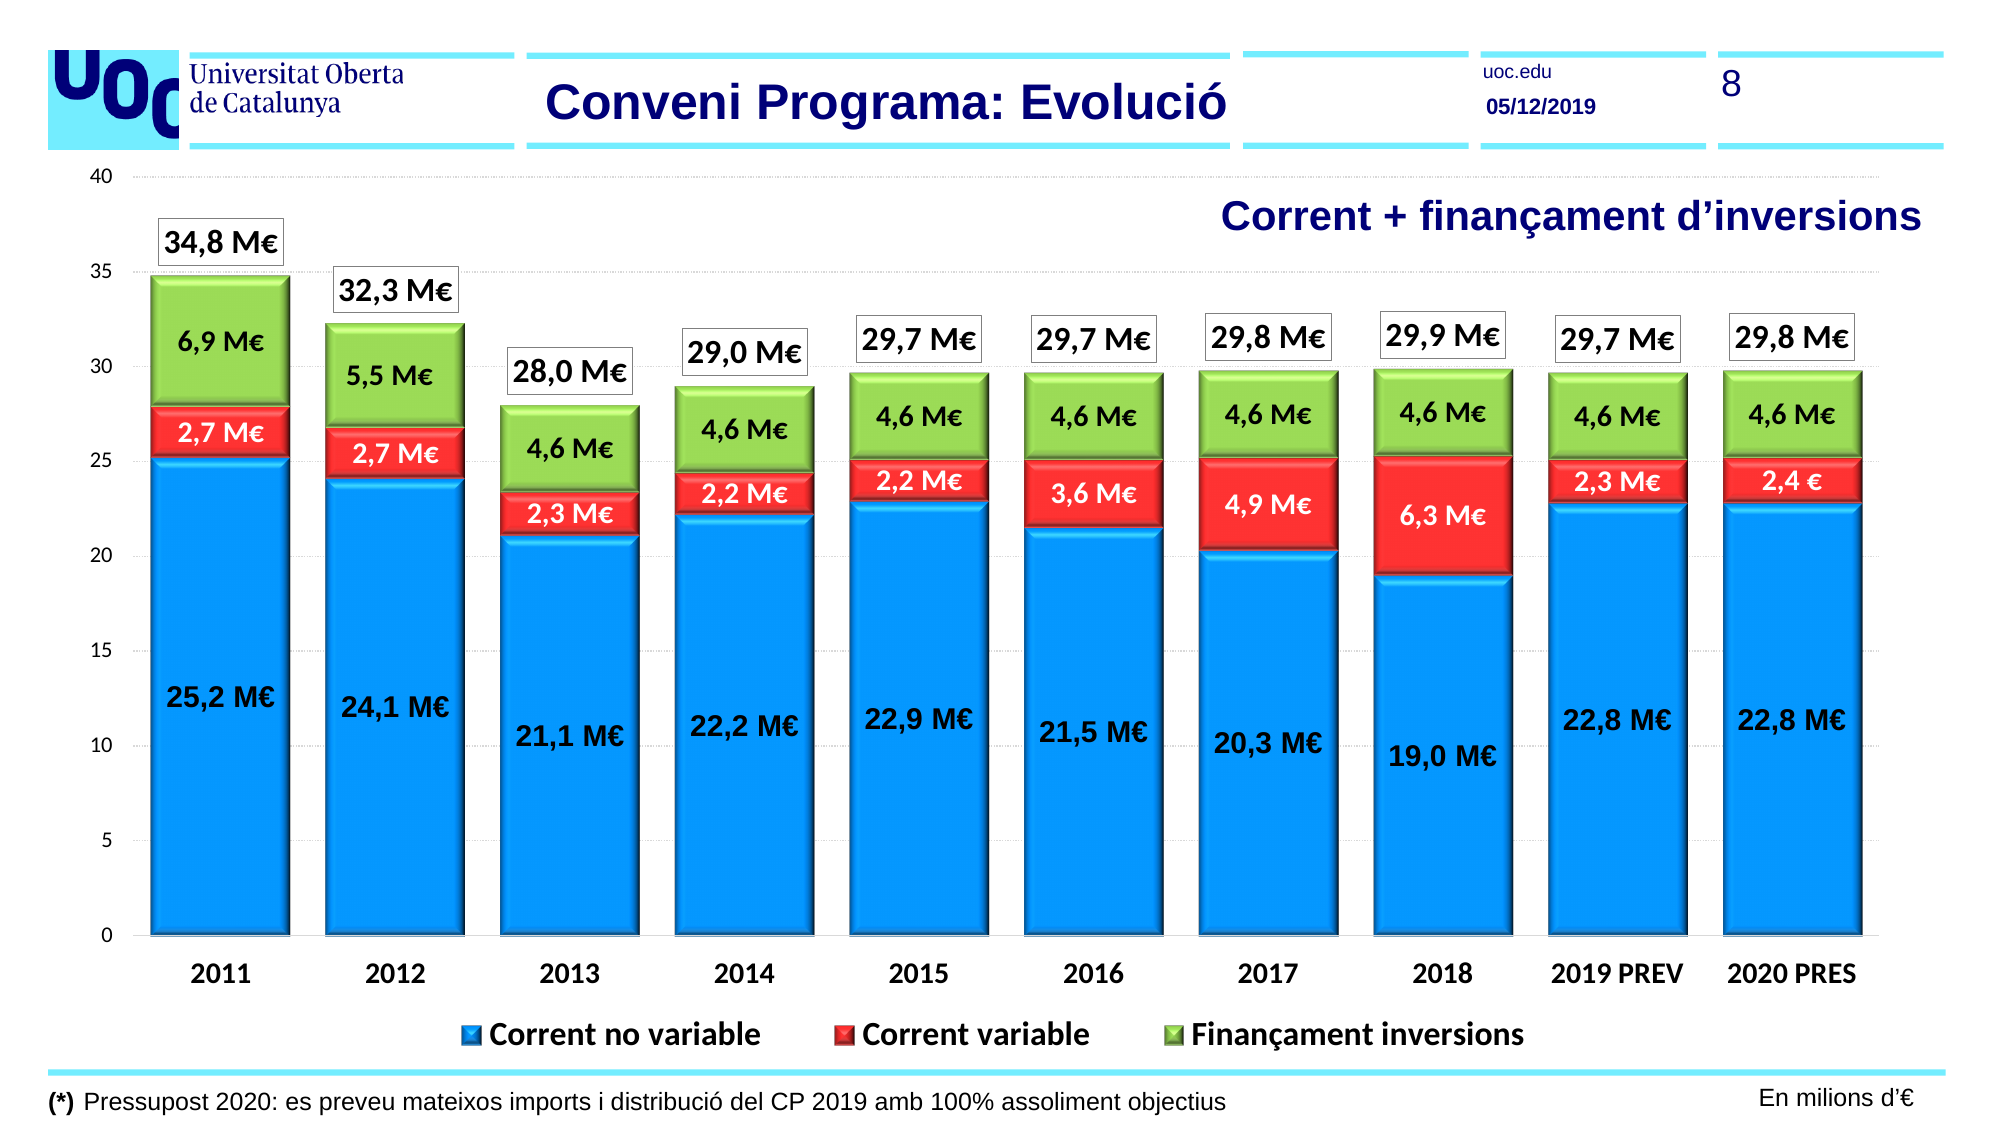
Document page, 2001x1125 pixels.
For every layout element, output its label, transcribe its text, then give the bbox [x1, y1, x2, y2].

slide_number 8 [1721, 58, 1938, 103]
picture [75, 159, 1894, 1063]
text_box (*) Pressupost 2020: es preveu mateixos imports i distribució del CP 2019 amb 100% assoliment objectius [33, 1069, 2000, 1124]
text_box Conveni Programa: Evolució [545, 69, 1394, 124]
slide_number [1486, 92, 1701, 135]
text_box Corrent + finançament d’inversions [1898, 181, 1981, 246]
